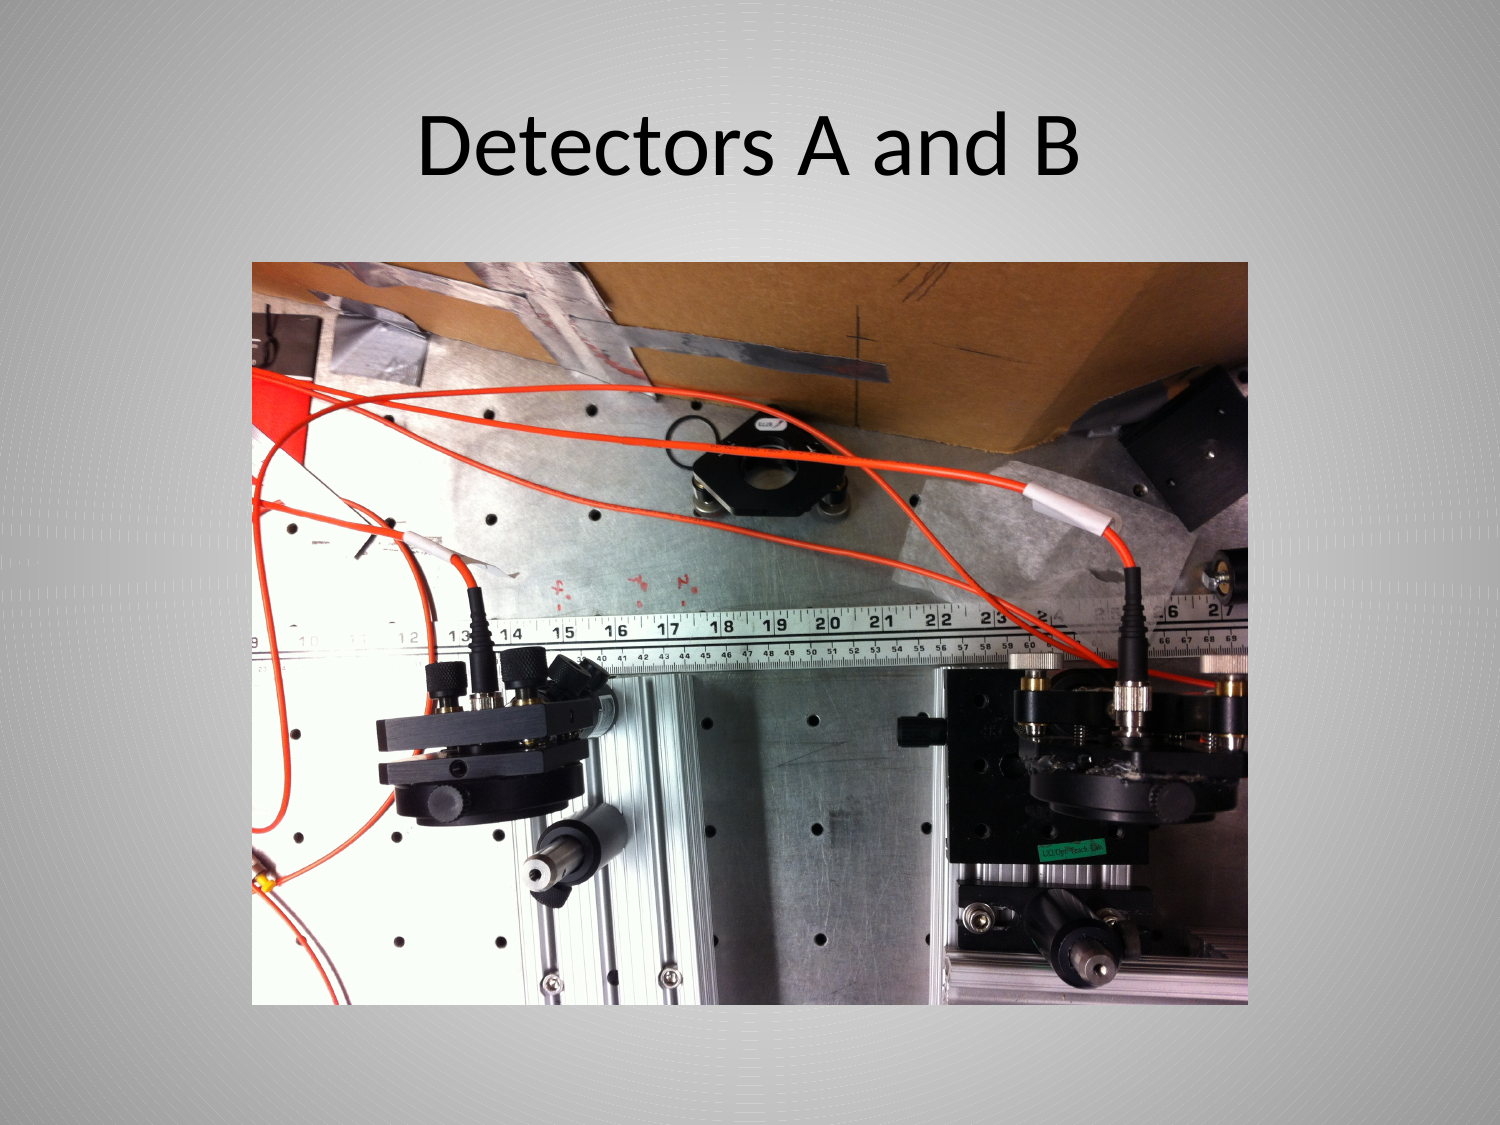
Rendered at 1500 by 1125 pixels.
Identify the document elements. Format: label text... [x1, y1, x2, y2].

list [74, 262, 1426, 1006]
title Detectors A and B [75, 45, 1425, 233]
